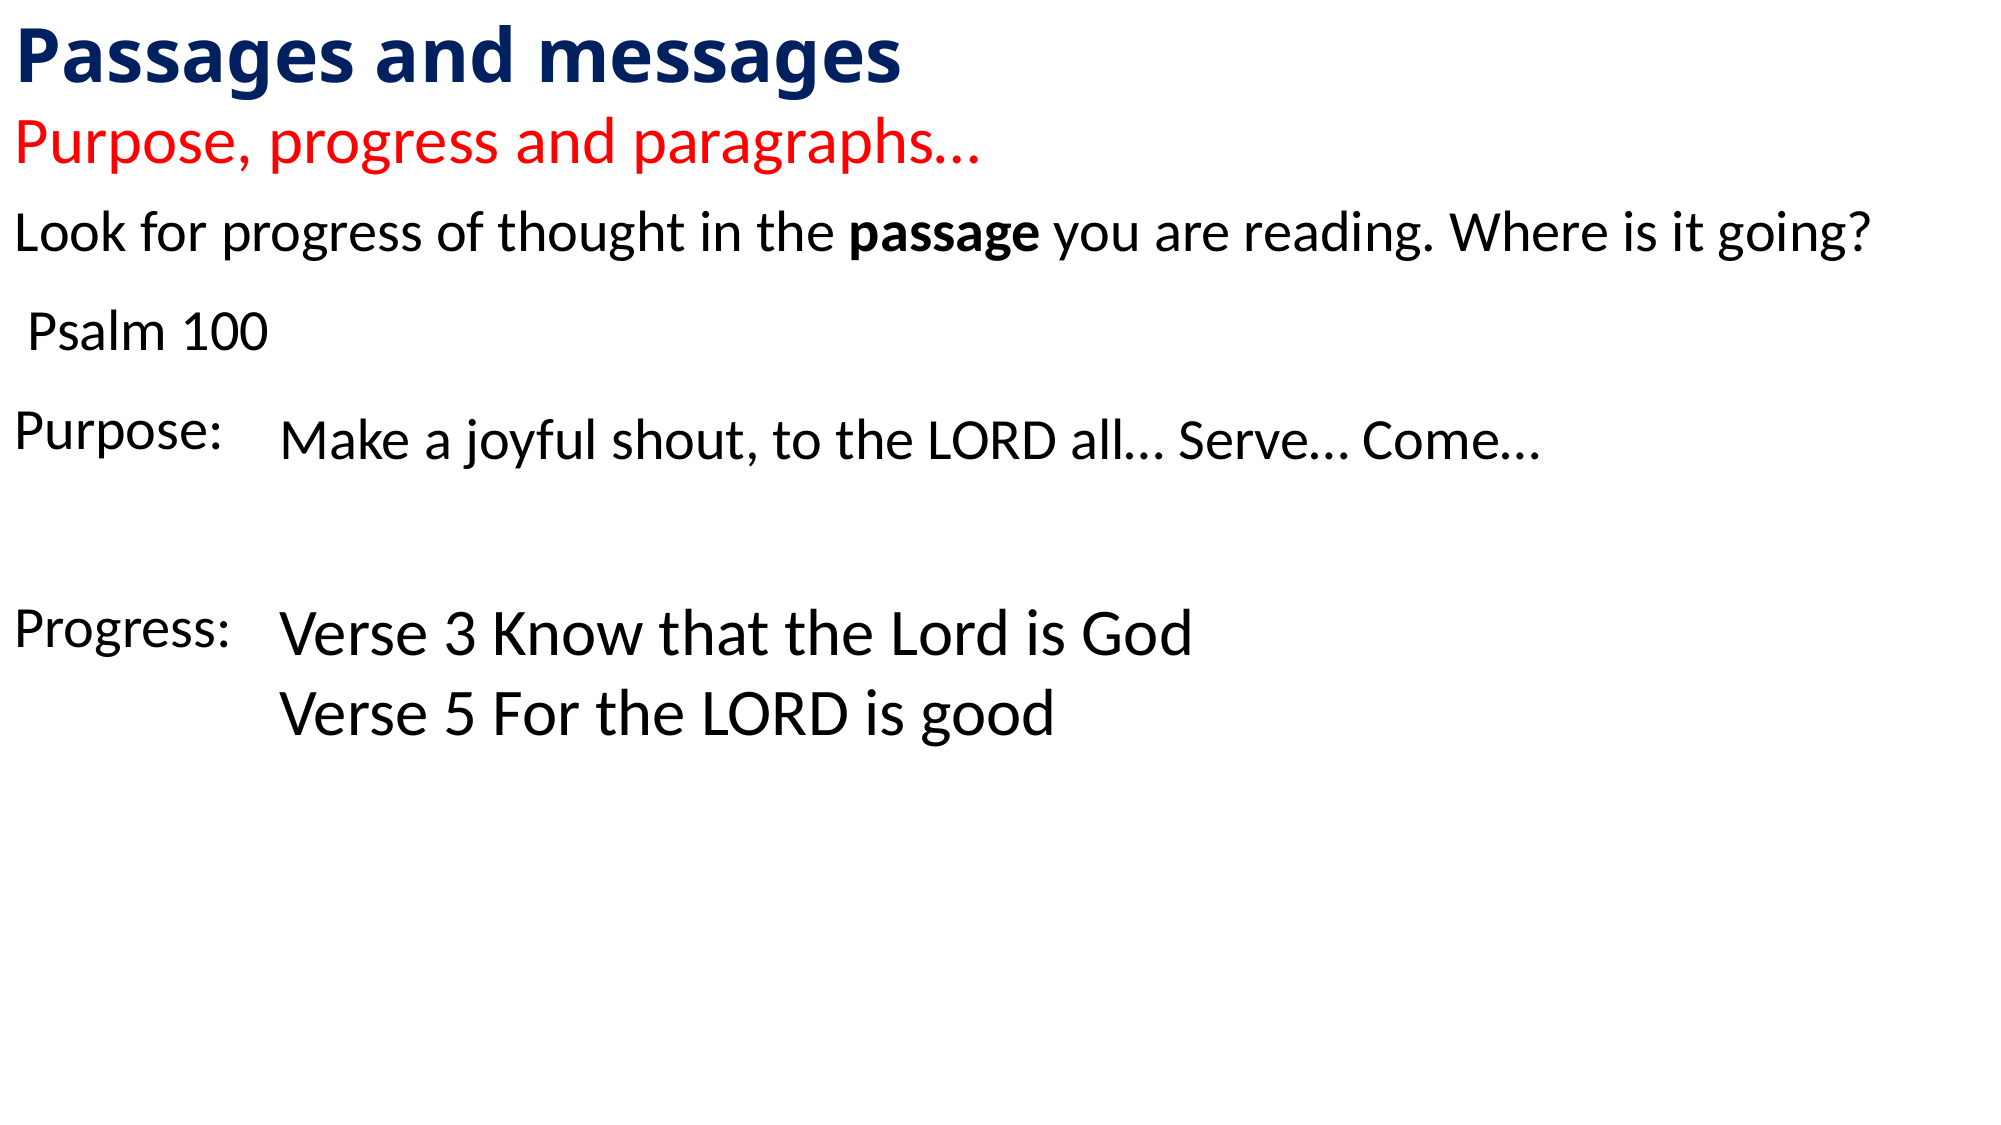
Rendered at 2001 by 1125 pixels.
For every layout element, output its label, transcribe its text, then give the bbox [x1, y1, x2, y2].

text_box Verse 3 Know that the Lord is God Verse 5 For the LORD is good [264, 581, 1972, 757]
text_box Passages and messages [0, 0, 2000, 105]
text_box Purpose, progress and paragraphs… [0, 89, 1313, 185]
text_box Make a joyful shout, to the LORD all… Serve… Come… [264, 393, 1972, 479]
text_box Look for progress of thought in the passage you are reading. Where is it going? Psalm 100 Purpose: Progress: [0, 185, 2000, 667]
